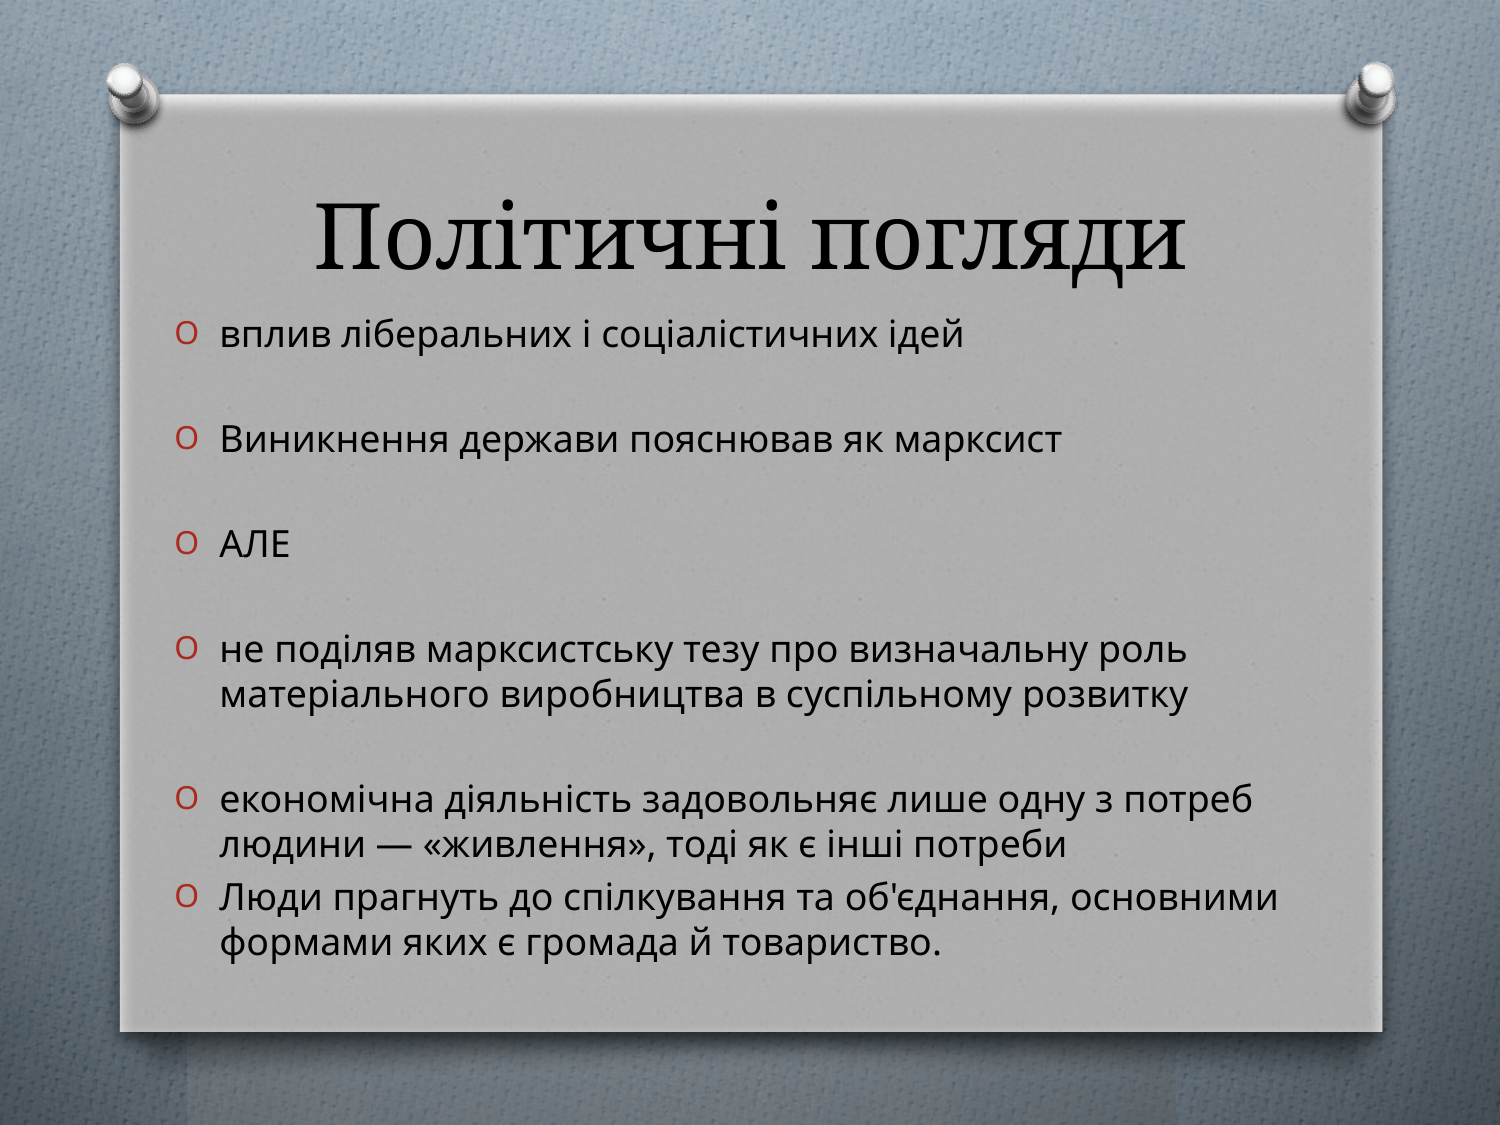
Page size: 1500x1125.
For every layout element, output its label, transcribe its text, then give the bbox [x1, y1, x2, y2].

title Політичні погляди [179, 134, 1323, 302]
list вплив ліберальних і соціалістичних ідей Виникнення держави пояснював як марксист АЛЕ не поділяв марксистську тезу про визначальну роль матеріального виробництва в суспільному розвитку економічна діяльність задовольняє лише одну з потреб людини — «живлення», тоді як є інші потреби Люди прагнуть до спілкування та об'єднання, основними формами яких є громада й товариство. [159, 302, 1328, 939]
picture [1317, 35, 1439, 156]
picture [75, 29, 198, 153]
